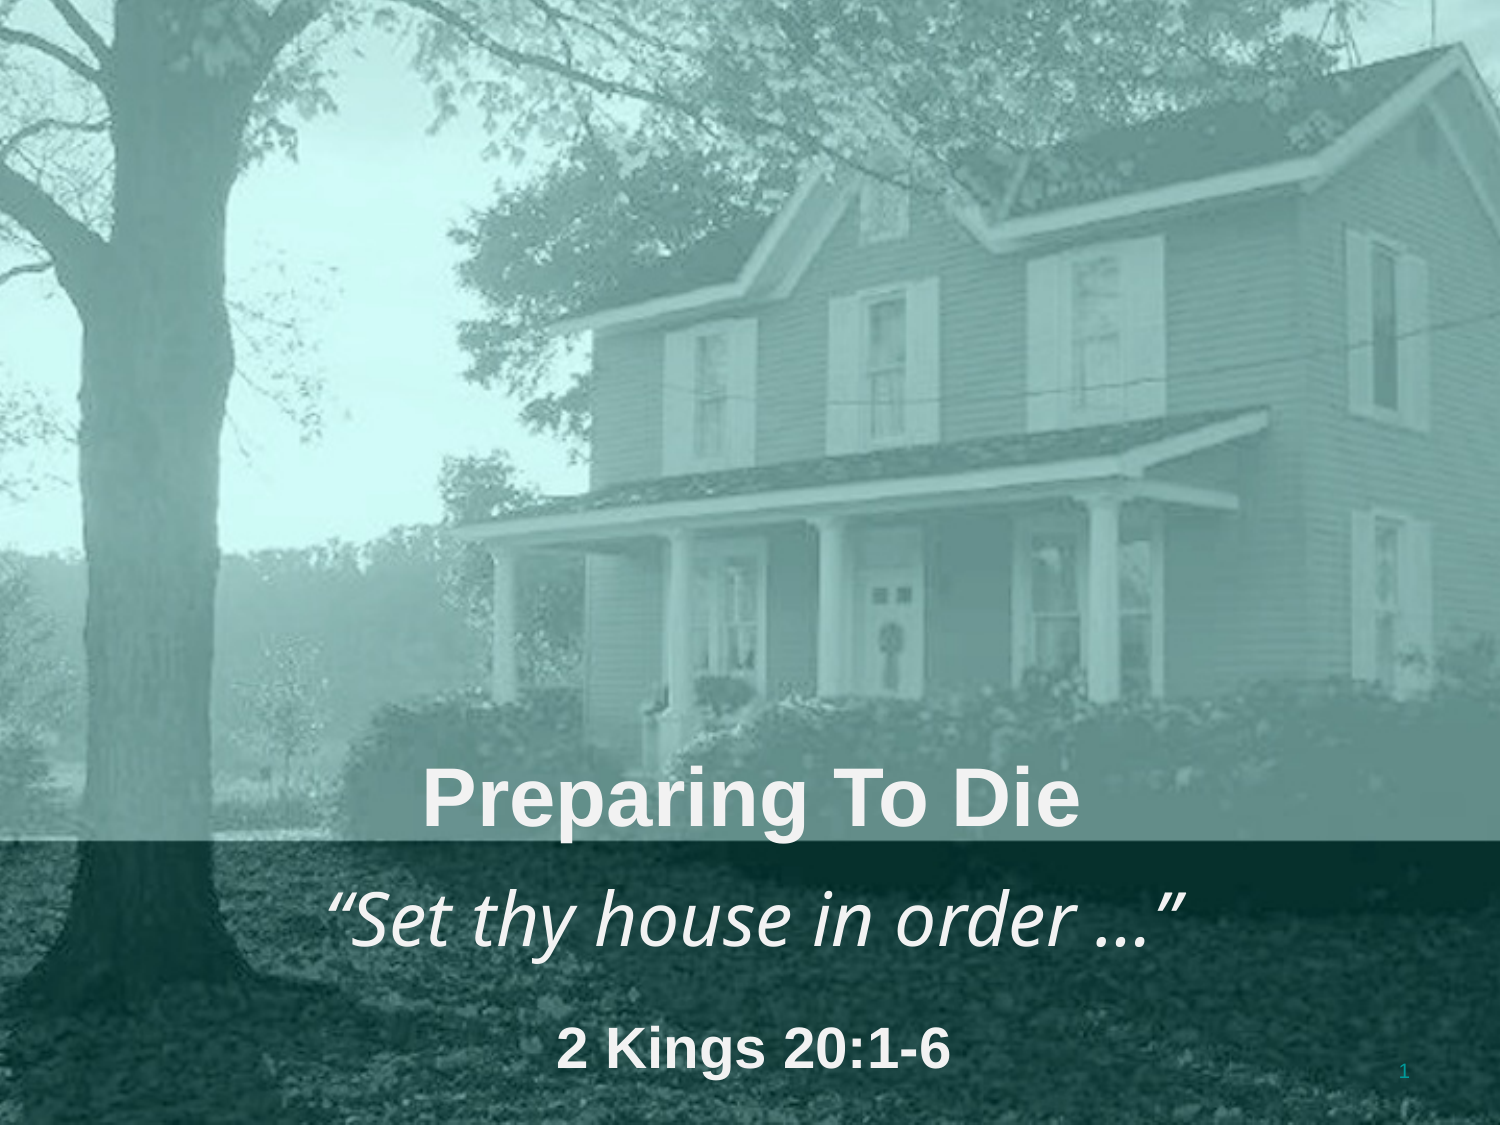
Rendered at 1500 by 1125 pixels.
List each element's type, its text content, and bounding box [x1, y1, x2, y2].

subtitle 2 Kings 20:1-6 [73, 1002, 1437, 1125]
title “Set thy house in order …” [71, 823, 1435, 1027]
picture [0, 0, 1500, 1125]
text_box Preparing To Die [407, 735, 1097, 851]
slide_number 1 [1149, 1049, 1426, 1113]
